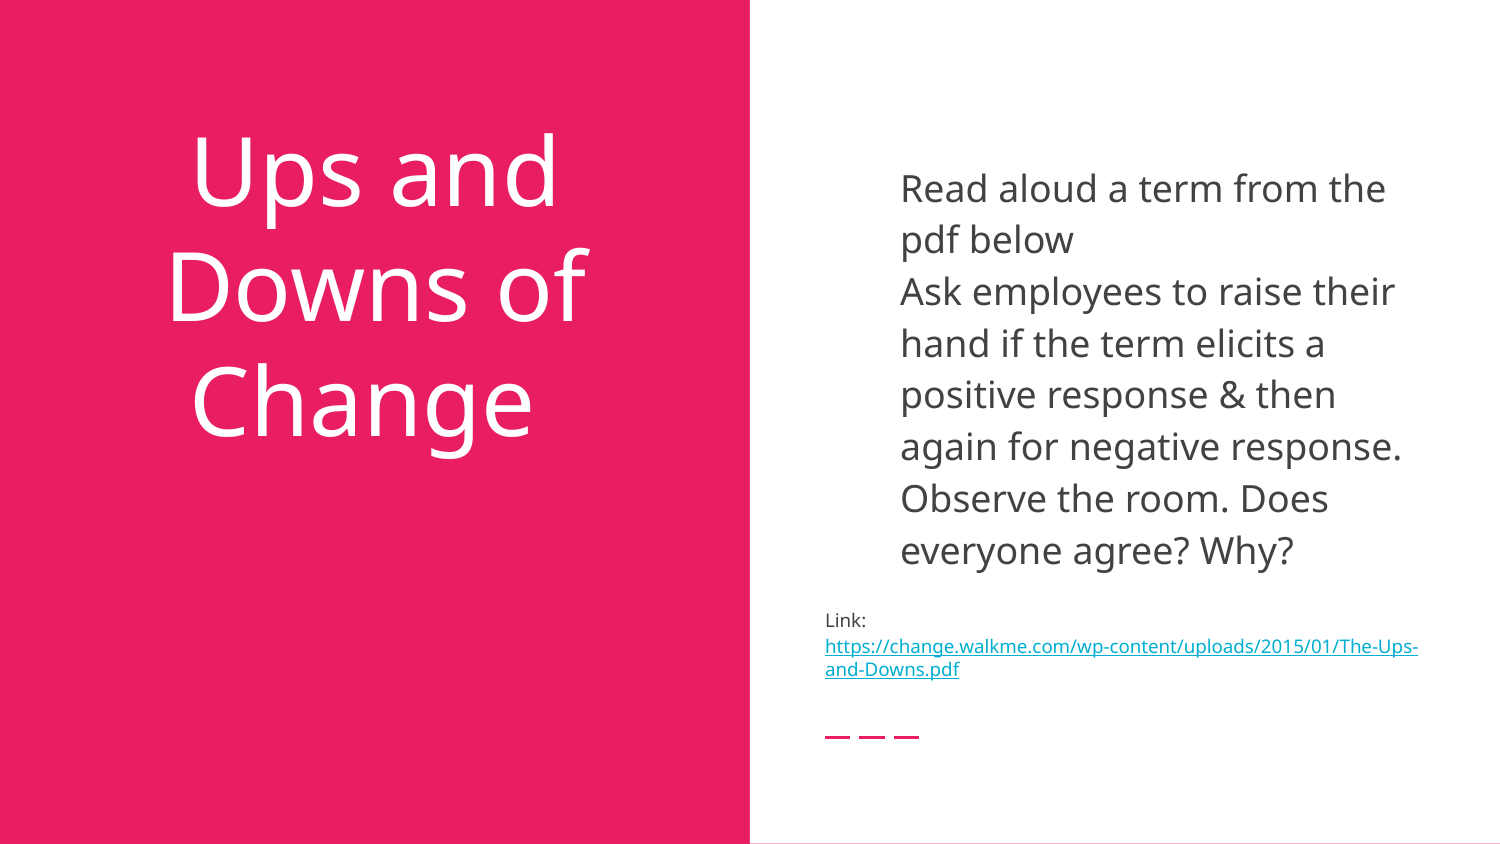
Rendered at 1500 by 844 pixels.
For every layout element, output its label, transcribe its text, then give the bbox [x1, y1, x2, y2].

title Ups and Downs of Change [43, 176, 708, 471]
list Read aloud a term from the pdf below Ask employees to raise their hand if the term elicits a positive response & then again for negative response. Observe the room. Does everyone agree? Why? Link: https://change.walkme.com/wp-content/uploads/2015/01/The-Ups-and-Downs.pdf [810, 118, 1440, 725]
